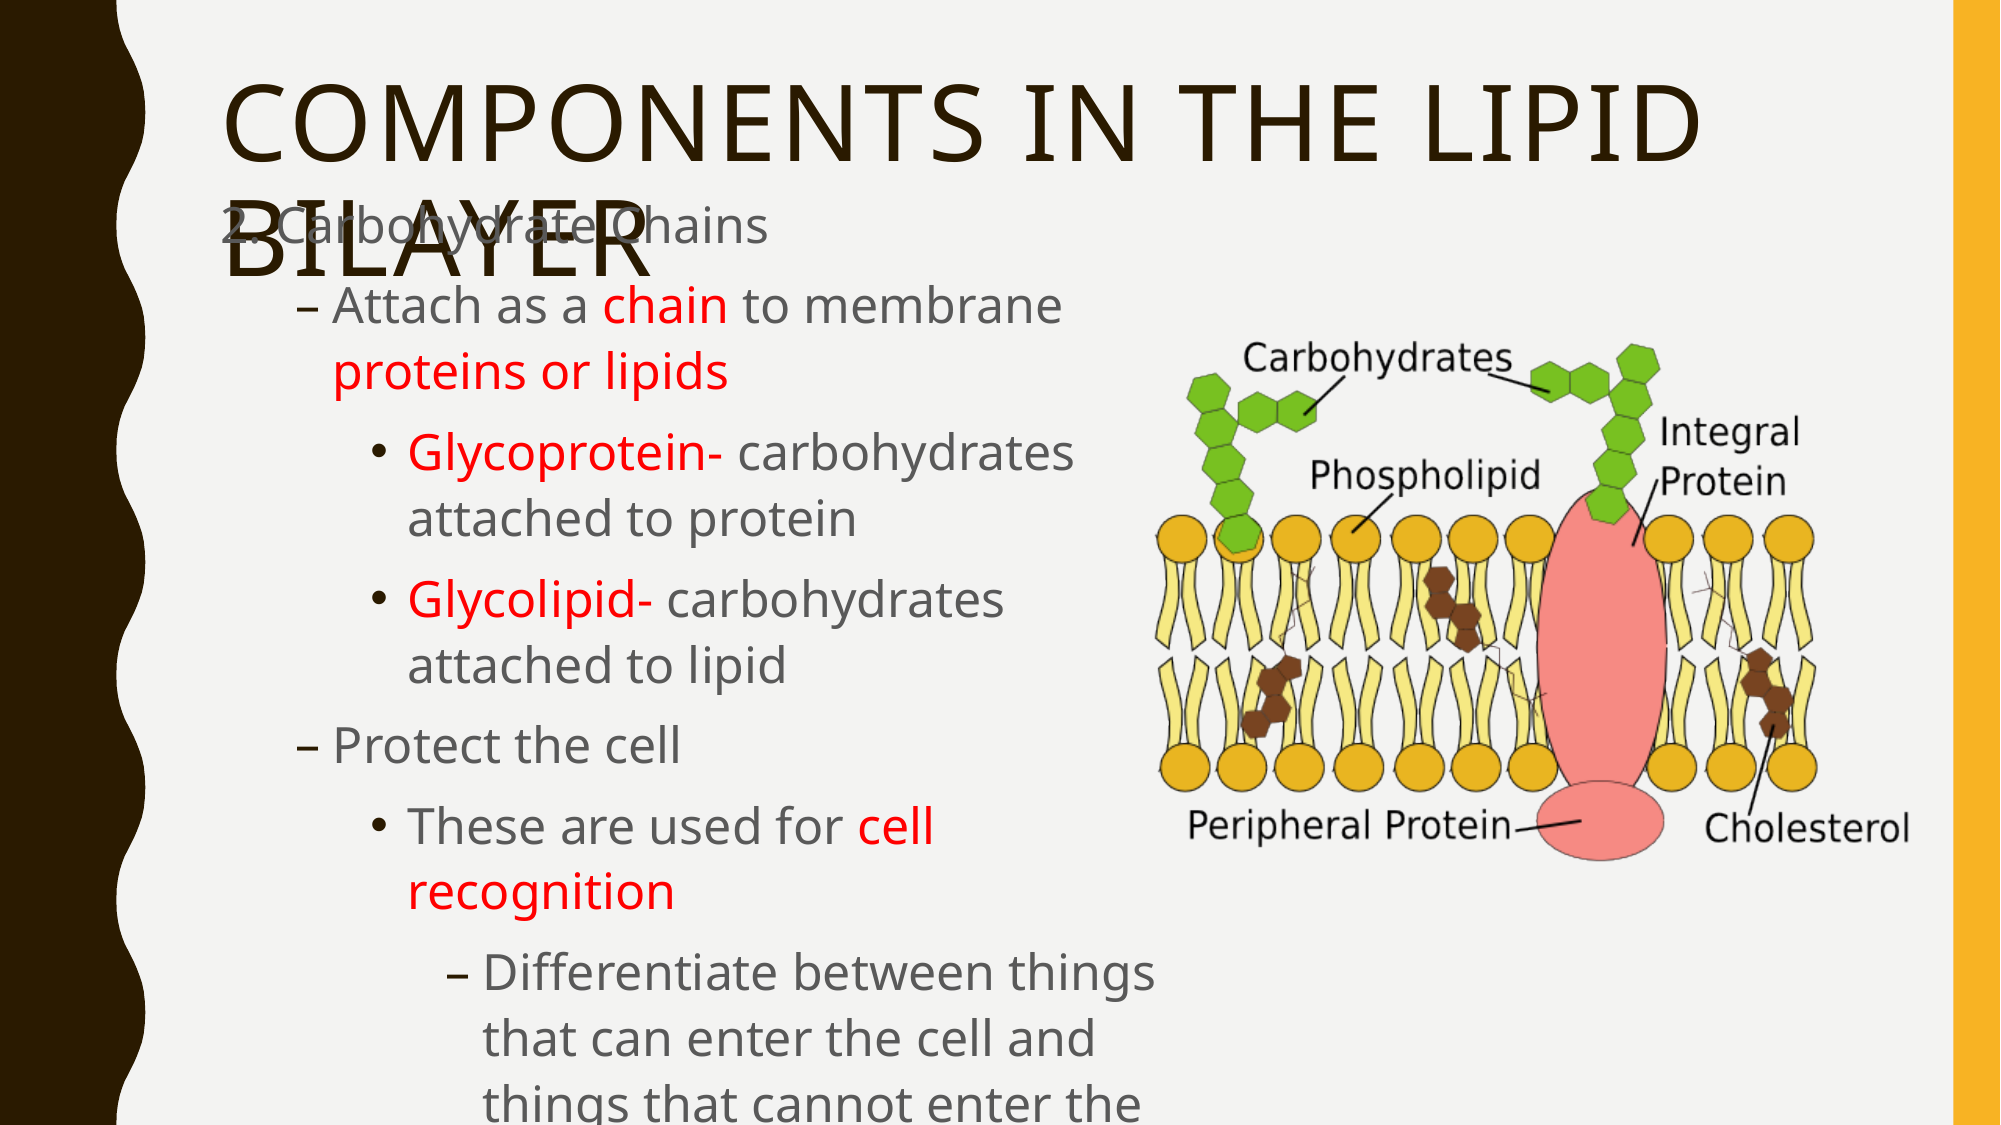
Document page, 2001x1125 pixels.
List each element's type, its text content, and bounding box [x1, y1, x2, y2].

picture [1136, 327, 1920, 865]
list 2. Carbohydrate Chains Attach as a chain to membrane proteins or lipids Glycoprotein- carbohydrates attached to protein Glycolipid- carbohydrates attached to lipid Protect the cell These are used for cell recognition Differentiate between things that can enter the cell and things that cannot enter the cell [205, 179, 1181, 1074]
title Components in the lipid bilayer [205, 62, 1875, 308]
